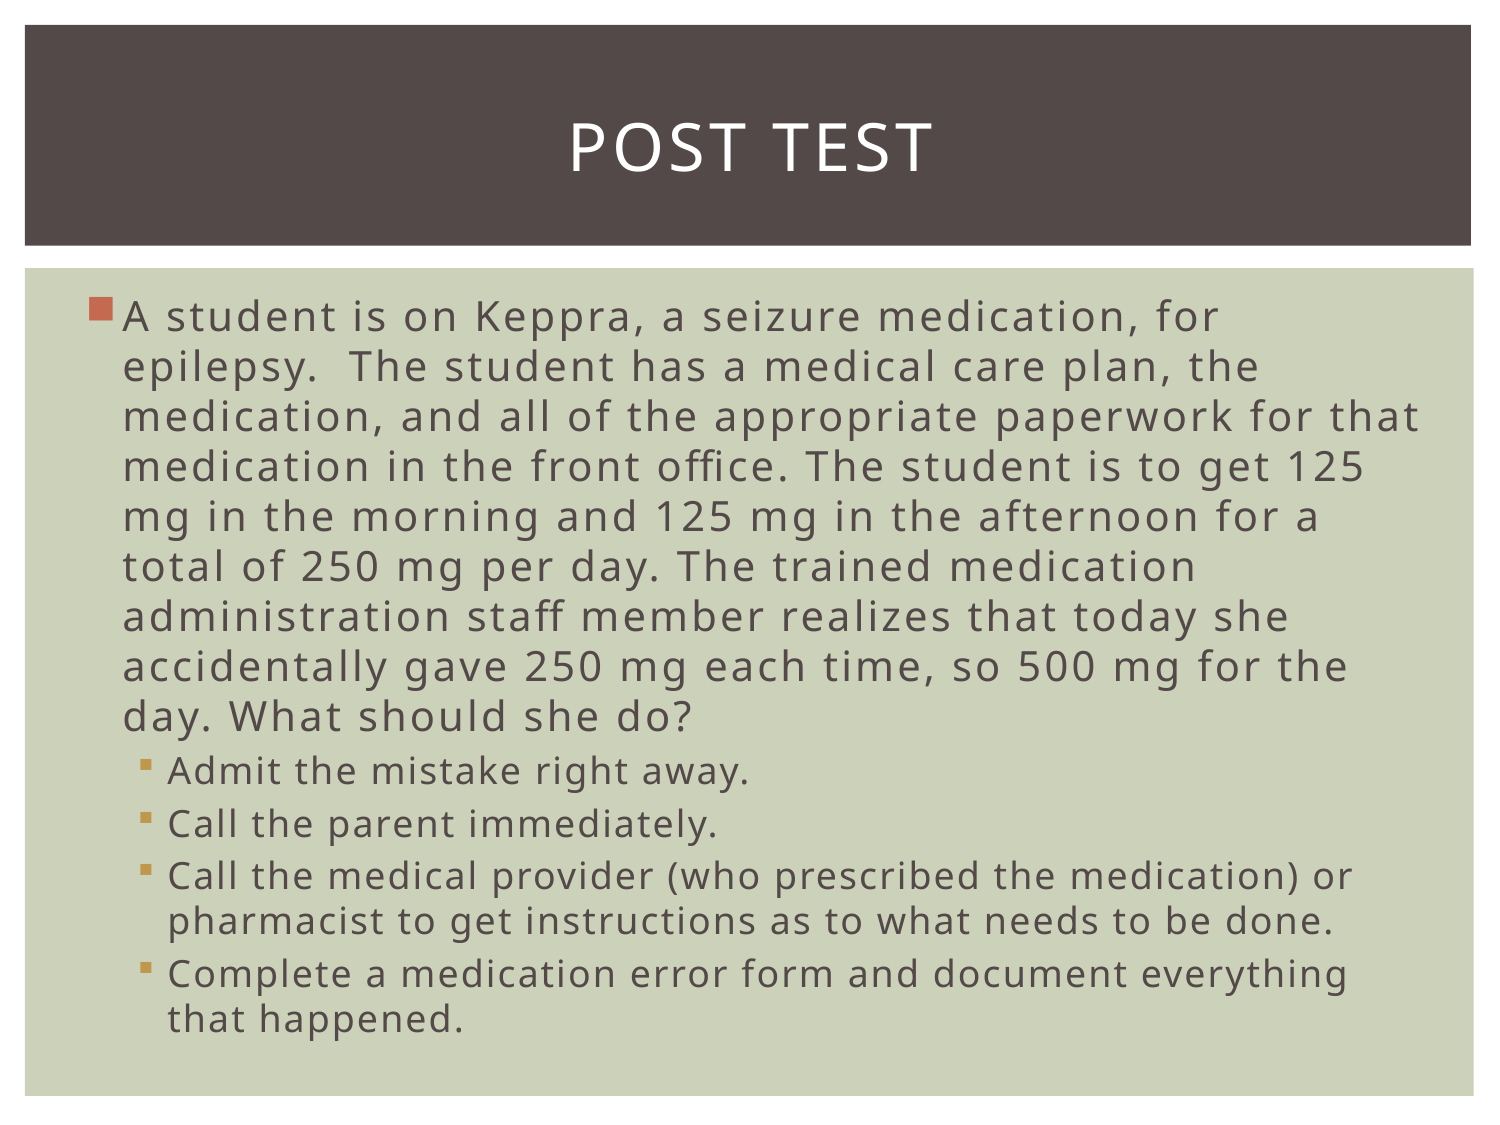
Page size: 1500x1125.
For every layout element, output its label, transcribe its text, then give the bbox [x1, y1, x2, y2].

list A student is on Keppra, a seizure medication, for epilepsy. The student has a medical care plan, the medication, and all of the appropriate paperwork for that medication in the front office. The student is to get 125 mg in the morning and 125 mg in the afternoon for a total of 250 mg per day. The trained medication administration staff member realizes that today she accidentally gave 250 mg each time, so 500 mg for the day. What should she do? Admit the mistake right away. Call the parent immediately. Call the medical provider (who prescribed the medication) or pharmacist to get instructions as to what needs to be done. Complete a medication error form and document everything that happened. [62, 281, 1442, 1005]
title Post test [62, 58, 1438, 232]
